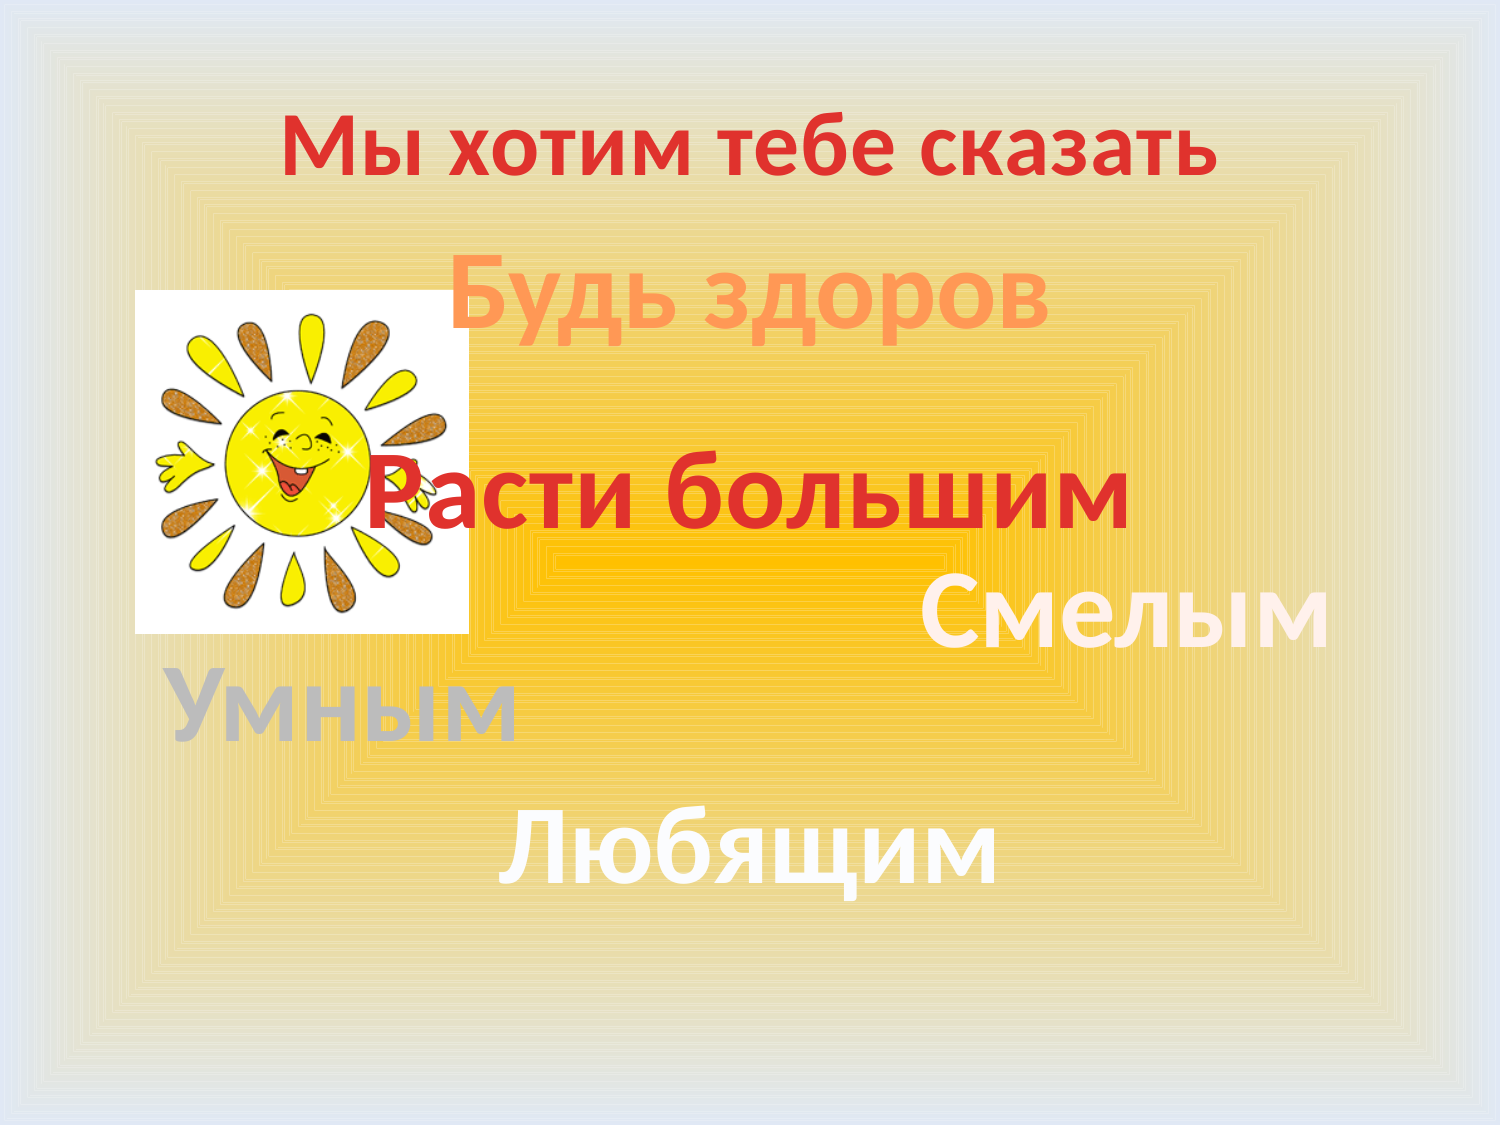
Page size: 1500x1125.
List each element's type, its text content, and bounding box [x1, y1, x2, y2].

text_box Расти большим [473, 408, 1154, 559]
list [135, 290, 469, 634]
text_box Умным [112, 621, 573, 772]
text_box Любящим [480, 763, 1019, 914]
title Мы хотим тебе сказать [75, 45, 1425, 233]
text_box Смелым [844, 527, 1436, 677]
text_box Будь здоров [429, 208, 1071, 358]
